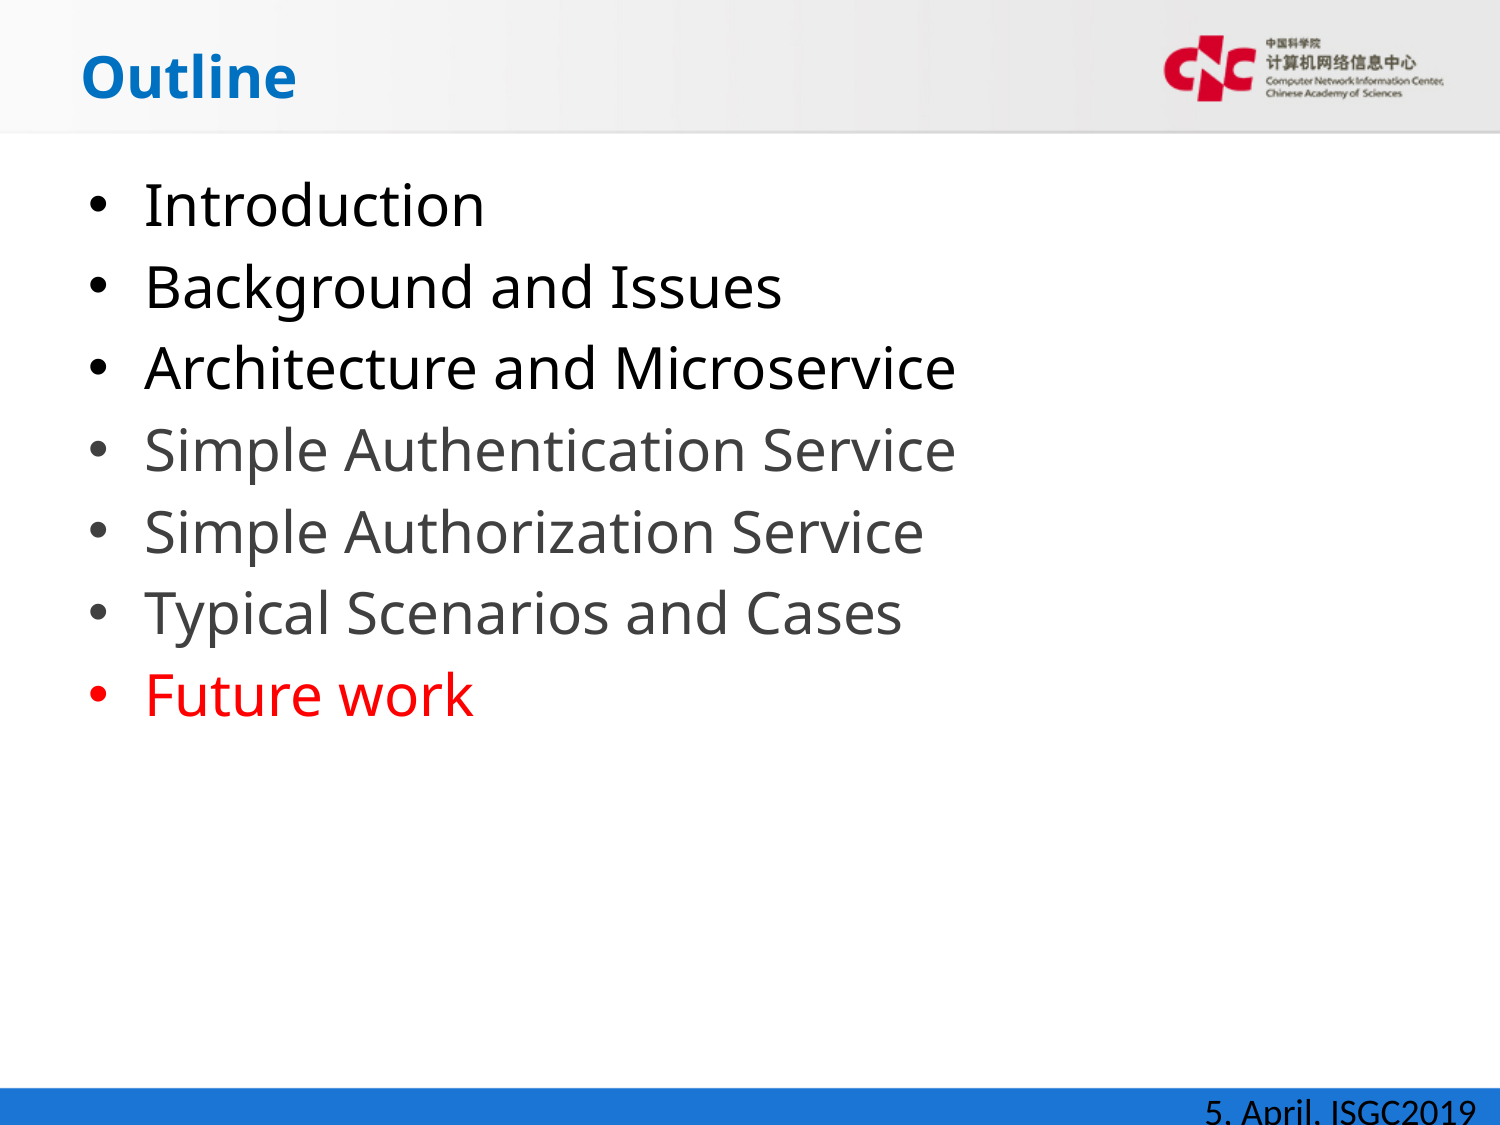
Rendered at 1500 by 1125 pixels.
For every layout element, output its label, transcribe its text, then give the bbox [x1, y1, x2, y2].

picture [1423, 1103, 1434, 1123]
title Outline [64, 25, 1400, 126]
picture [1248, 1105, 1256, 1116]
picture [1462, 1103, 1472, 1113]
list Introduction Background and Issues Architecture and Microservice Simple Authentication Service Simple Authorization Service Typical Scenarios and Cases Future work [73, 160, 1423, 1061]
picture [1245, 1118, 1259, 1125]
picture [1268, 1109, 1277, 1123]
picture [0, 0, 1500, 1125]
